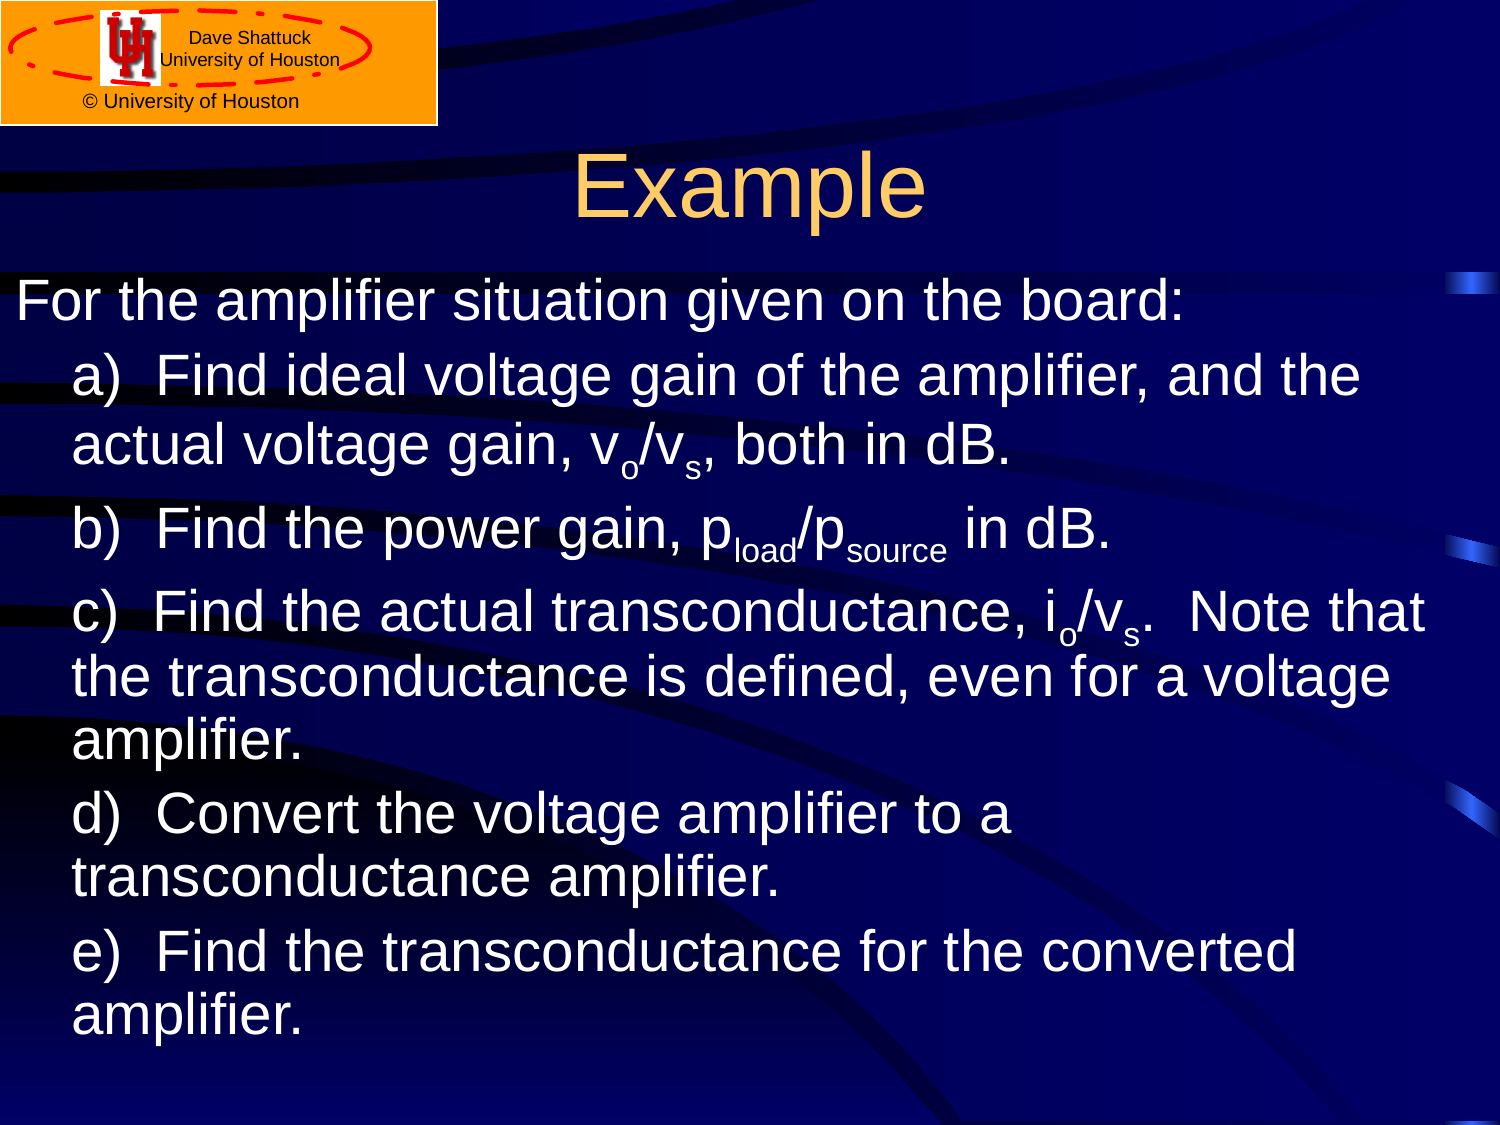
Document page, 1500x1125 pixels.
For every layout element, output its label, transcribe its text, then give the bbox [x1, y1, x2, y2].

title Example [112, 74, 1388, 262]
list For the amplifier situation given on the board: a) Find ideal voltage gain of the amplifier, and the actual voltage gain, vo/vs, both in dB. b) Find the power gain, pload/psource in dB. c) Find the actual transconductance, io/vs. Note that the transconductance is defined, even for a voltage amplifier. d) Convert the voltage amplifier to a transconductance amplifier. e) Find the transconductance for the converted amplifier. [0, 262, 1500, 1101]
